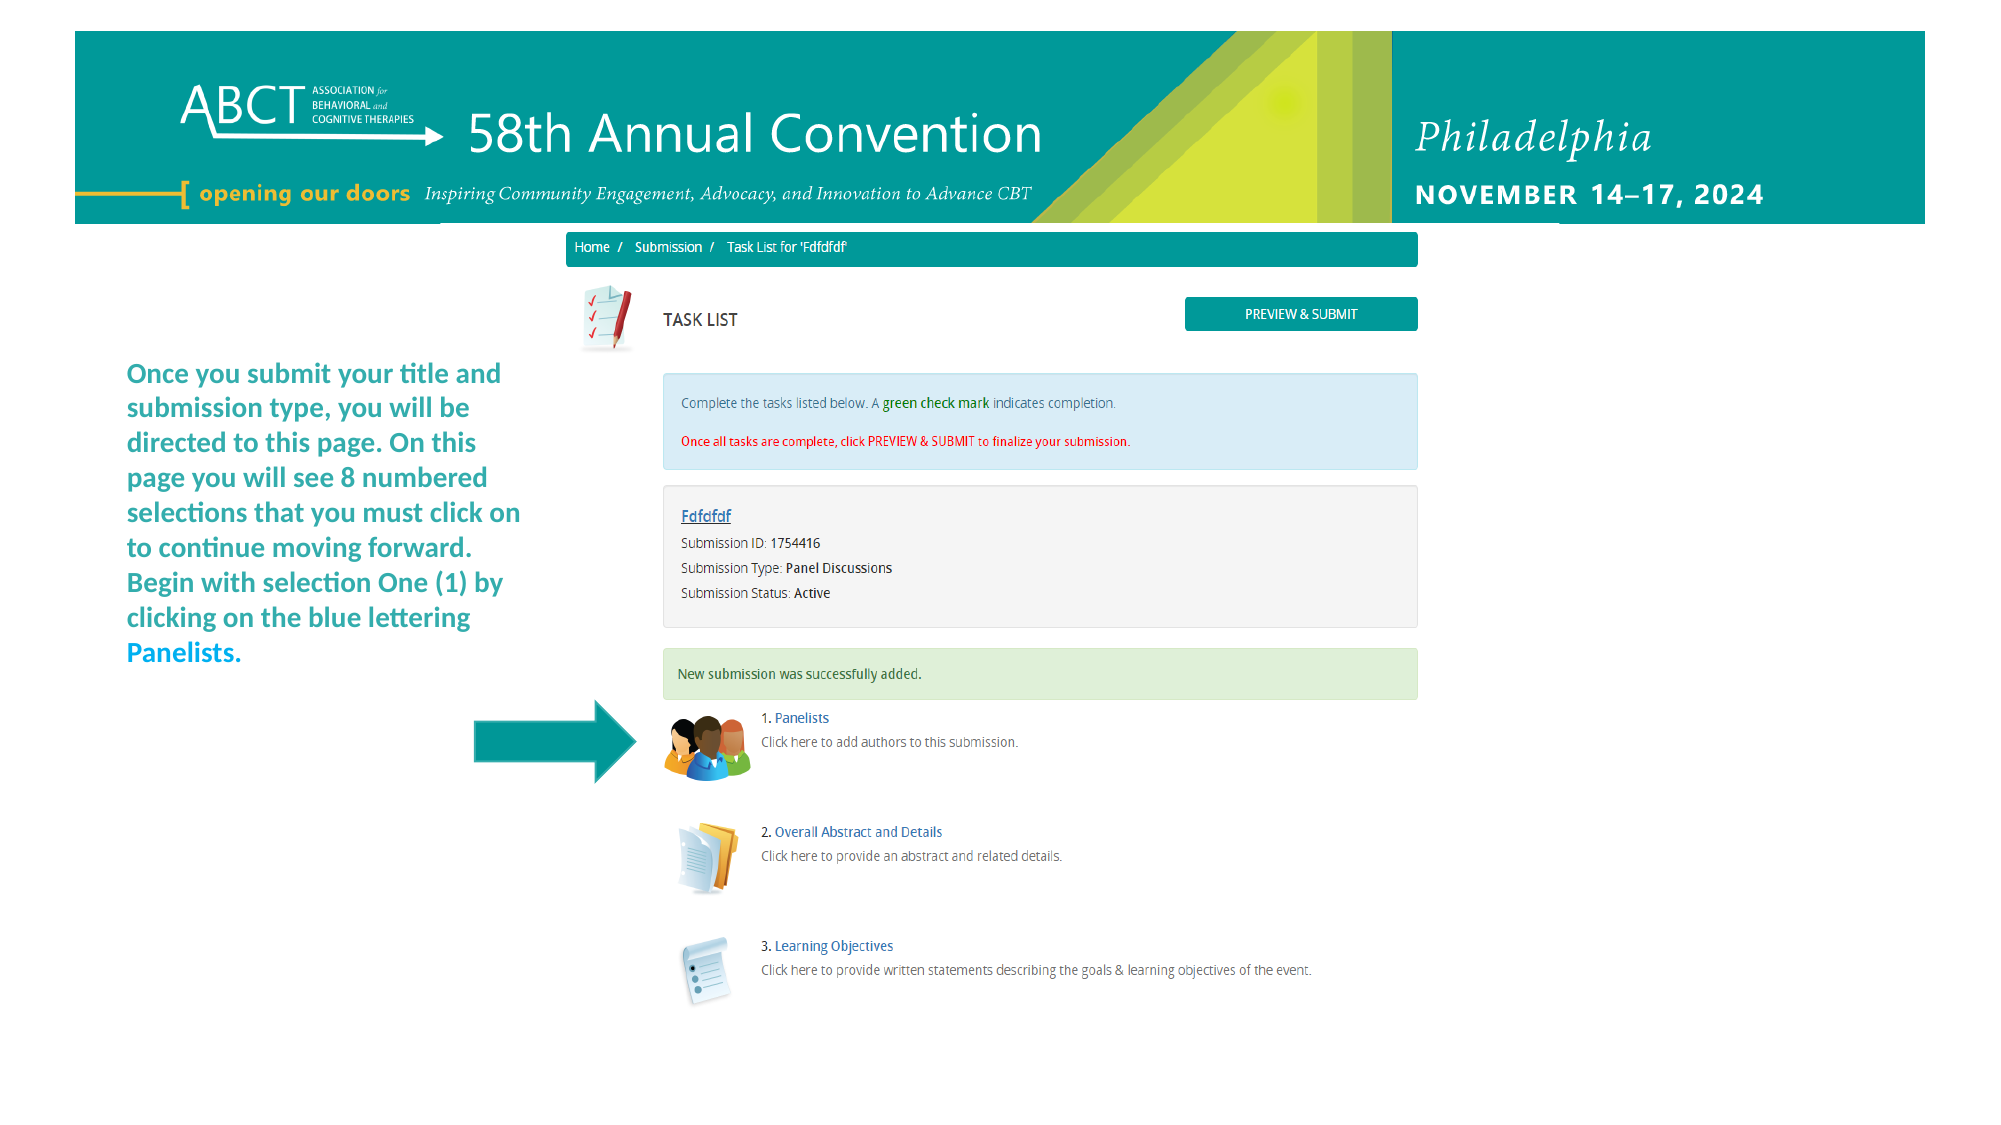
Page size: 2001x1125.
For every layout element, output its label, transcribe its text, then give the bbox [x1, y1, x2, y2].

picture [75, 31, 1925, 1037]
text_box Once you submit your title and submission type, you will be directed to this page. On this page you will see 8 numbered selections that you must click on to continue moving forward. Begin with selection One (1) by clicking on the blue lettering Panelists. [112, 346, 440, 676]
